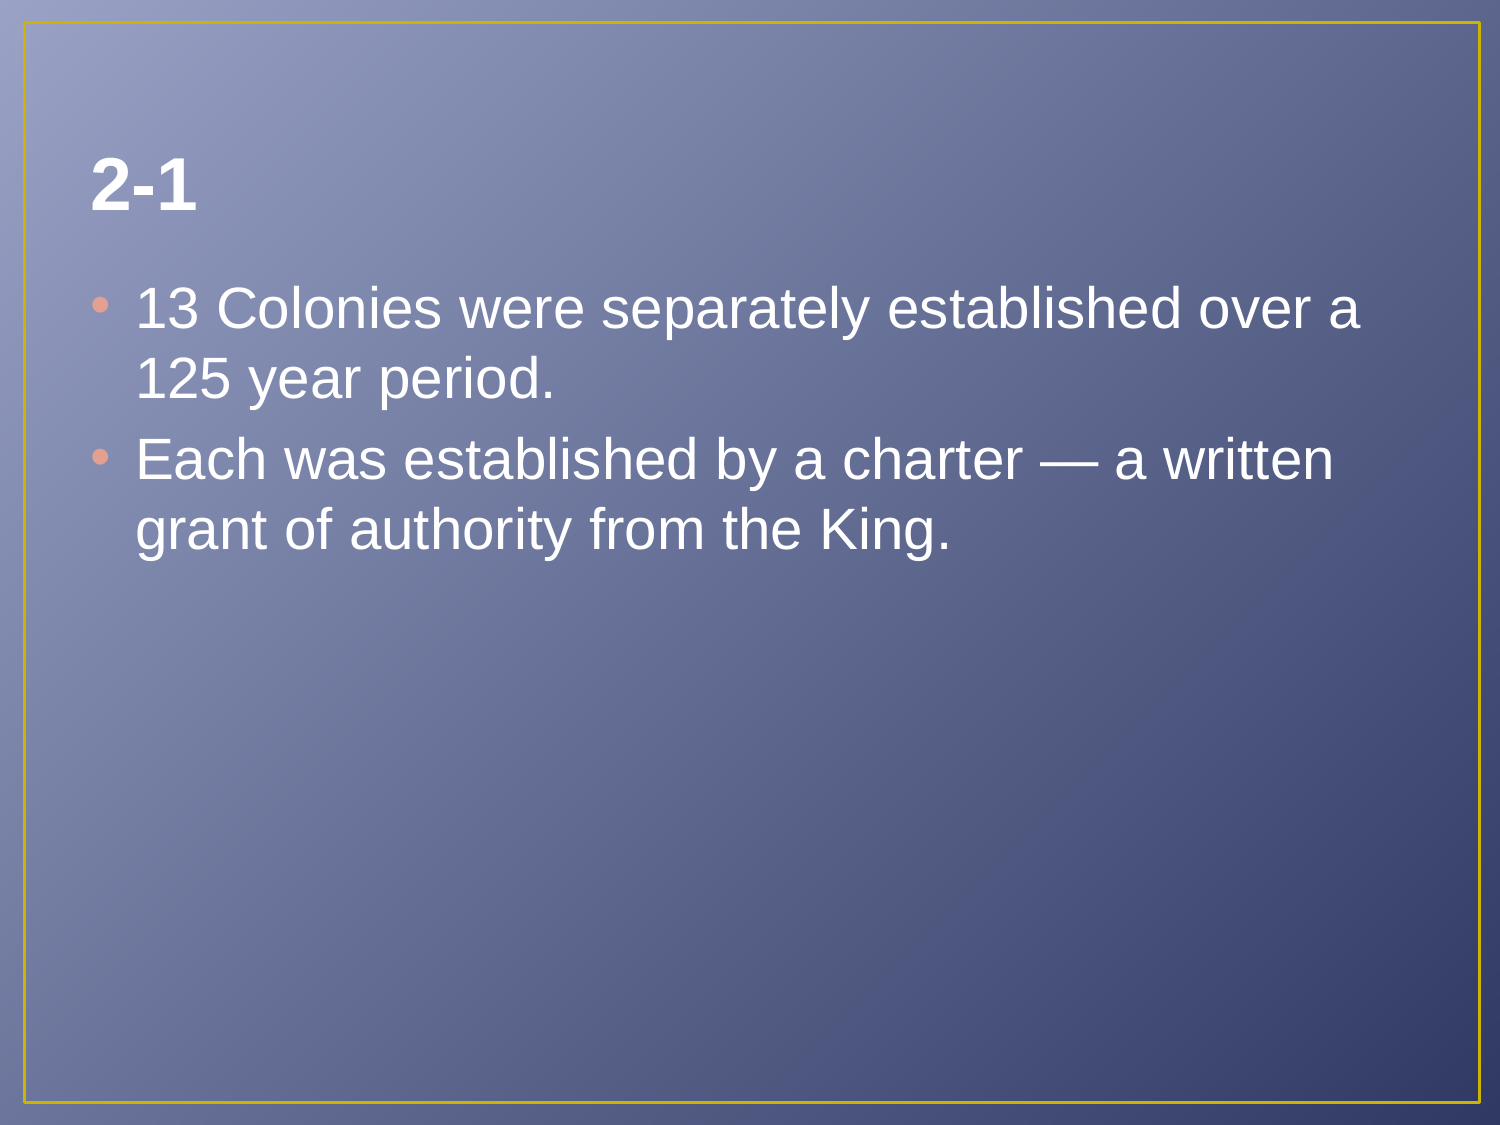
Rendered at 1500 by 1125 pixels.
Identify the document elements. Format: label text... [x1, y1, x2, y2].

list 13 Colonies were separately established over a 125 year period. Each was established by a charter — a written grant of authority from the King. [75, 262, 1425, 1005]
title 2-1 [75, 45, 1425, 233]
